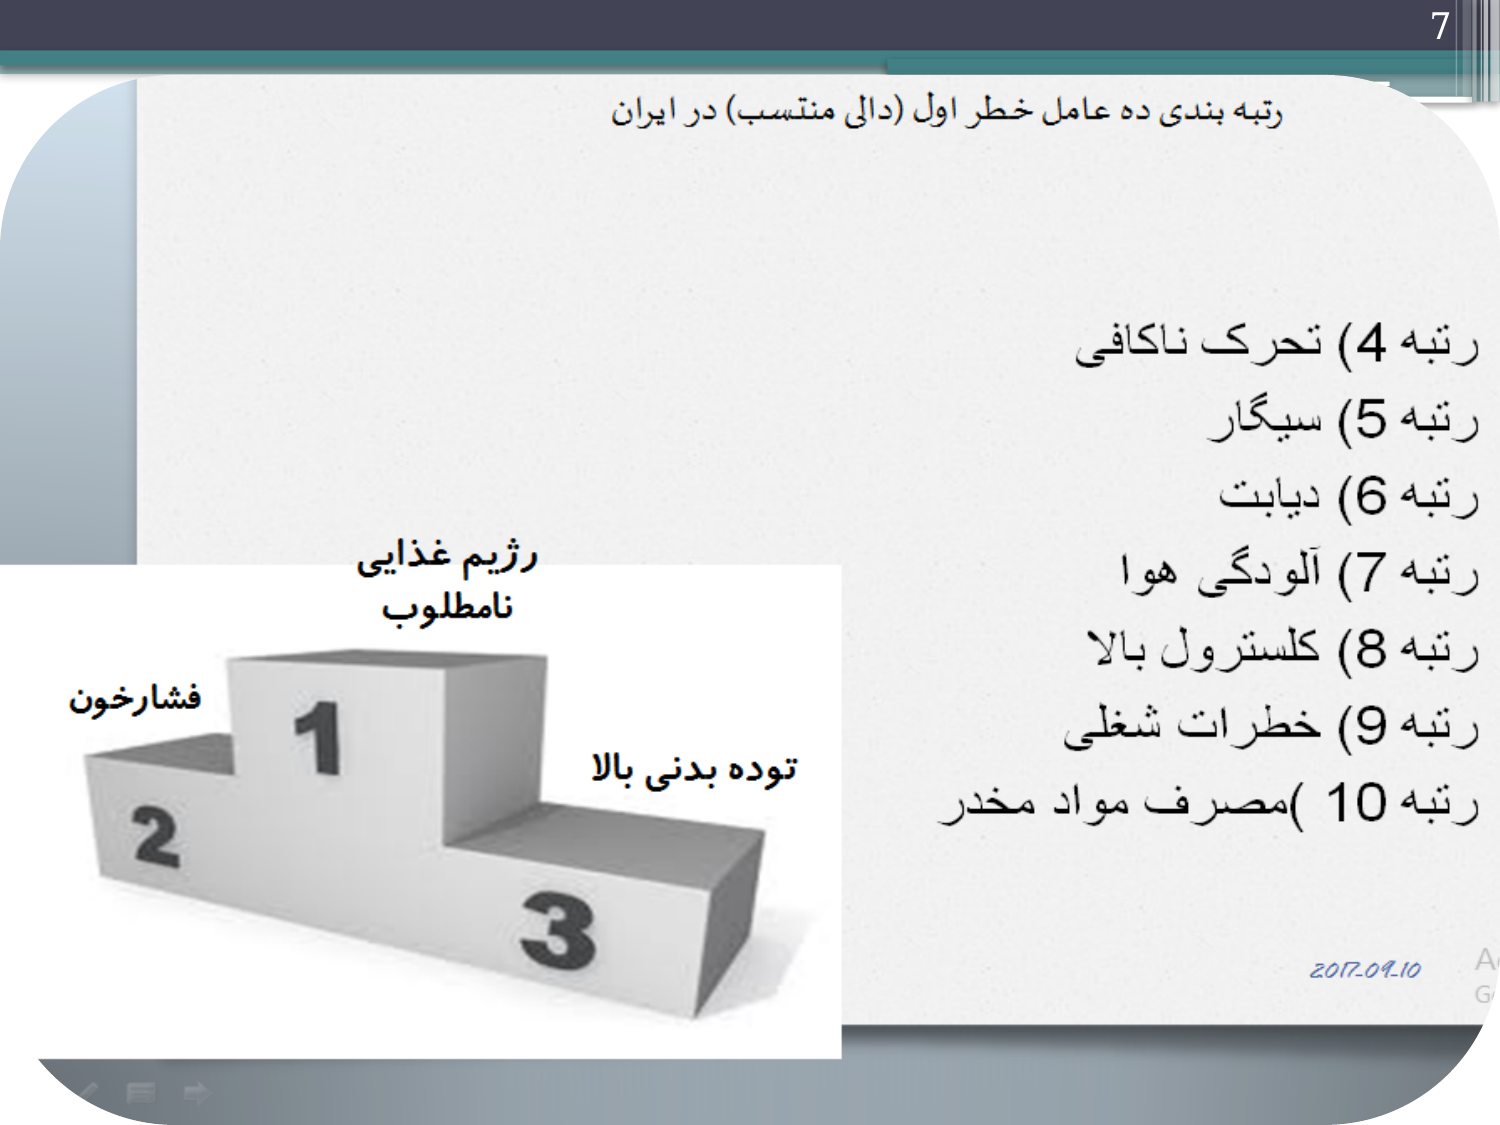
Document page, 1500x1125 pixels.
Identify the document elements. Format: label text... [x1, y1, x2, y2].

slide_number 7 [1341, 0, 1466, 61]
picture [0, 74, 1500, 1125]
